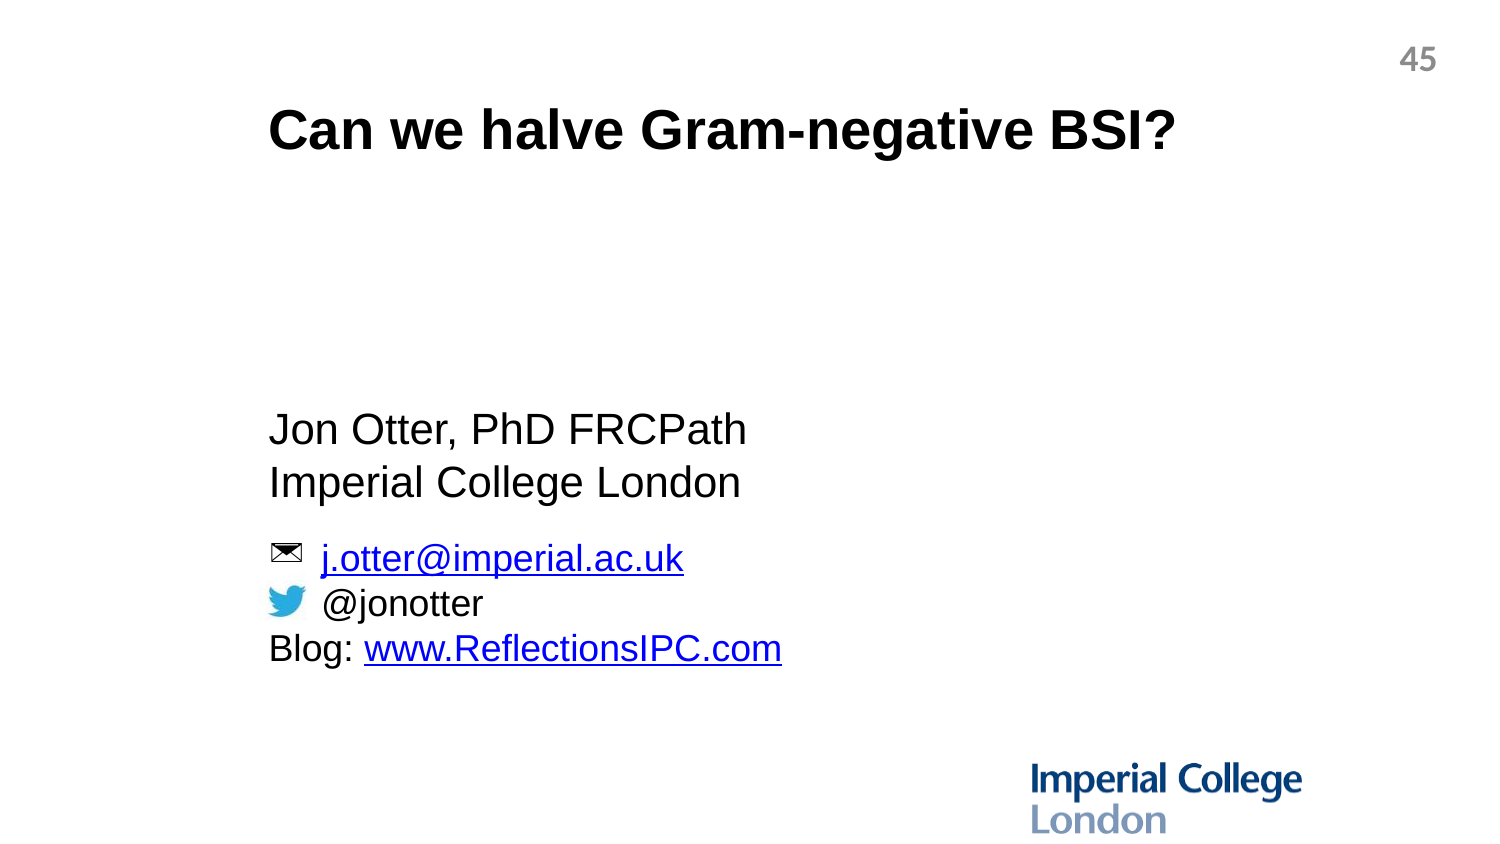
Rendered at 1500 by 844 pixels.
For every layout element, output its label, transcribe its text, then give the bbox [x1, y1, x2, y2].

slide_number 45 [1102, 33, 1453, 79]
picture [258, 572, 317, 631]
text_box Can we halve Gram-negative BSI? Jon Otter, PhD FRCPath Imperial College London j.otter@imperial.ac.uk @jonotter Blog: www.ReflectionsIPC.com [253, 85, 1291, 677]
picture [1031, 762, 1303, 834]
